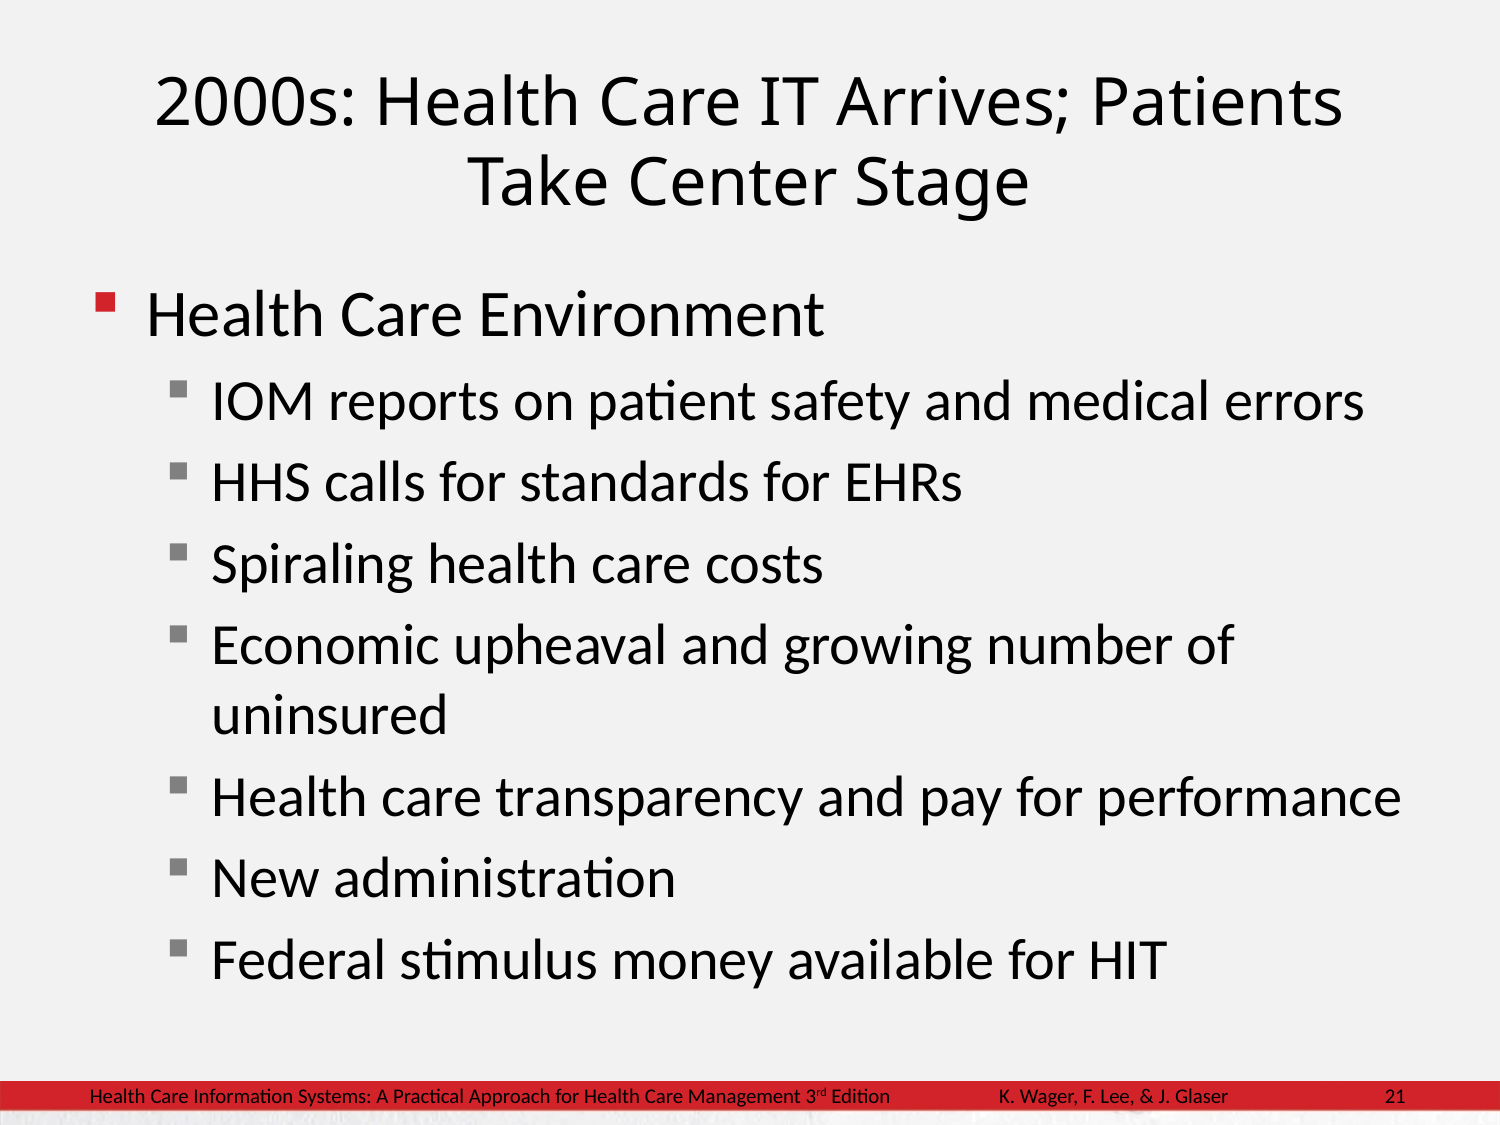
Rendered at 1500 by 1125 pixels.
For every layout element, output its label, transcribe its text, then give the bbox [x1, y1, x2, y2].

list Health Care Environment IOM reports on patient safety and medical errors HHS calls for standards for EHRs Spiraling health care costs Economic upheaval and growing number of uninsured Health care transparency and pay for performance New administration Federal stimulus money available for HIT [75, 262, 1425, 1005]
title 2000s: Health Care IT Arrives; Patients Take Center Stage [75, 45, 1425, 233]
picture [0, 1081, 1500, 1125]
